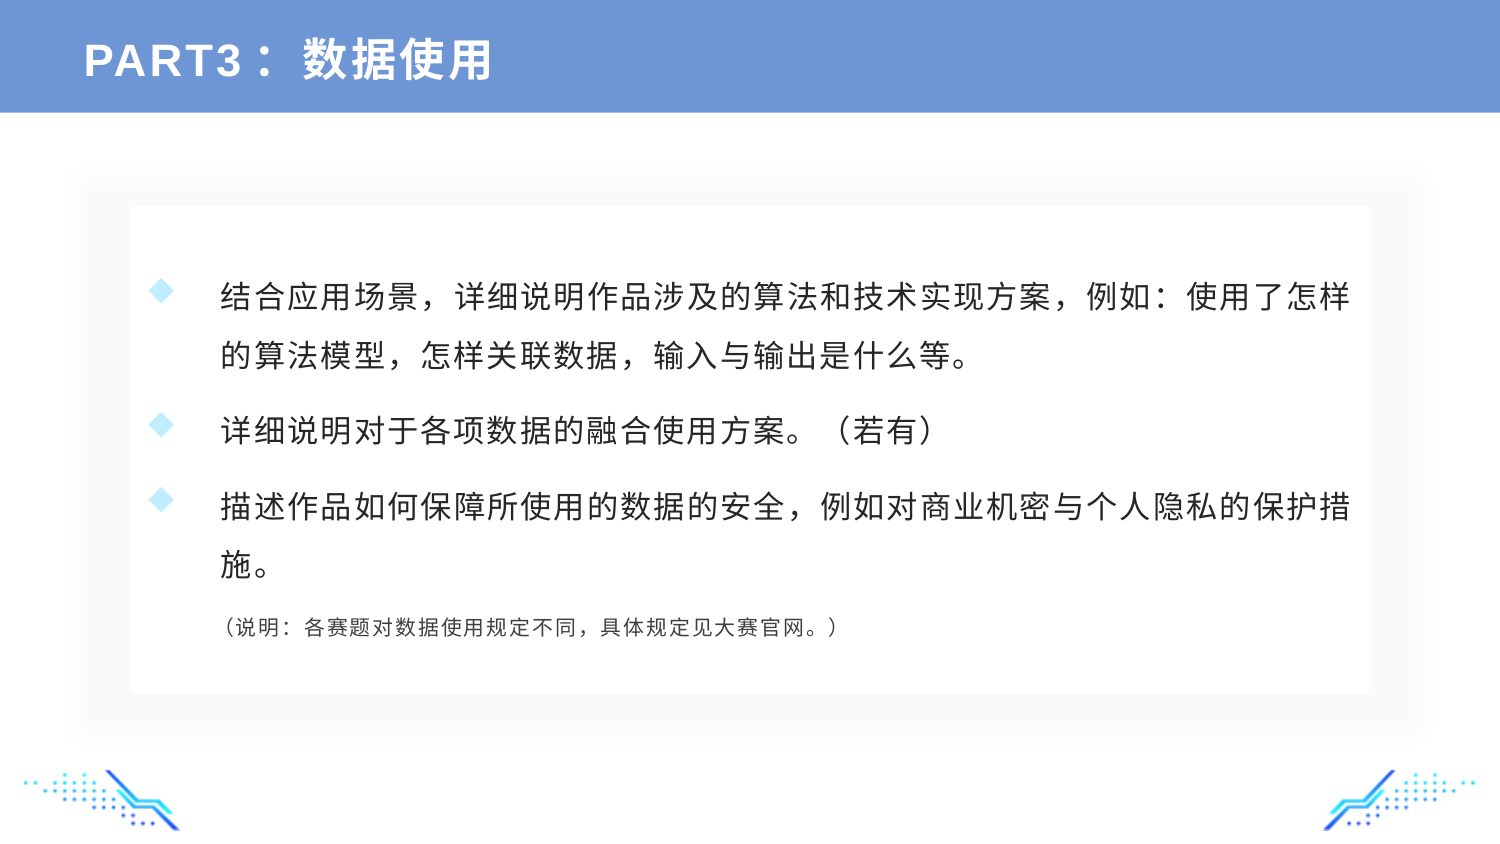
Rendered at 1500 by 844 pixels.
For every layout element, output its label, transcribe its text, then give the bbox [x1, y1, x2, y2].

text_box PART3：数据使用 [74, 18, 1425, 94]
text_box [74, 168, 1426, 732]
text_box [0, 0, 1500, 114]
picture [24, 769, 180, 831]
picture [1323, 769, 1475, 831]
text_box 结合应用场景，详细说明作品涉及的算法和技术实现方案，例如：使用了怎样的算法模型，怎样关联数据，输入与输出是什么等。 详细说明对于各项数据的融合使用方案。（若有） 描述作品如何保障所使用的数据的安全，例如对商业机密与个人隐私的保护措施。 （说明：各赛题对数据使用规定不同，具体规定见大赛官网。） [131, 206, 1369, 694]
